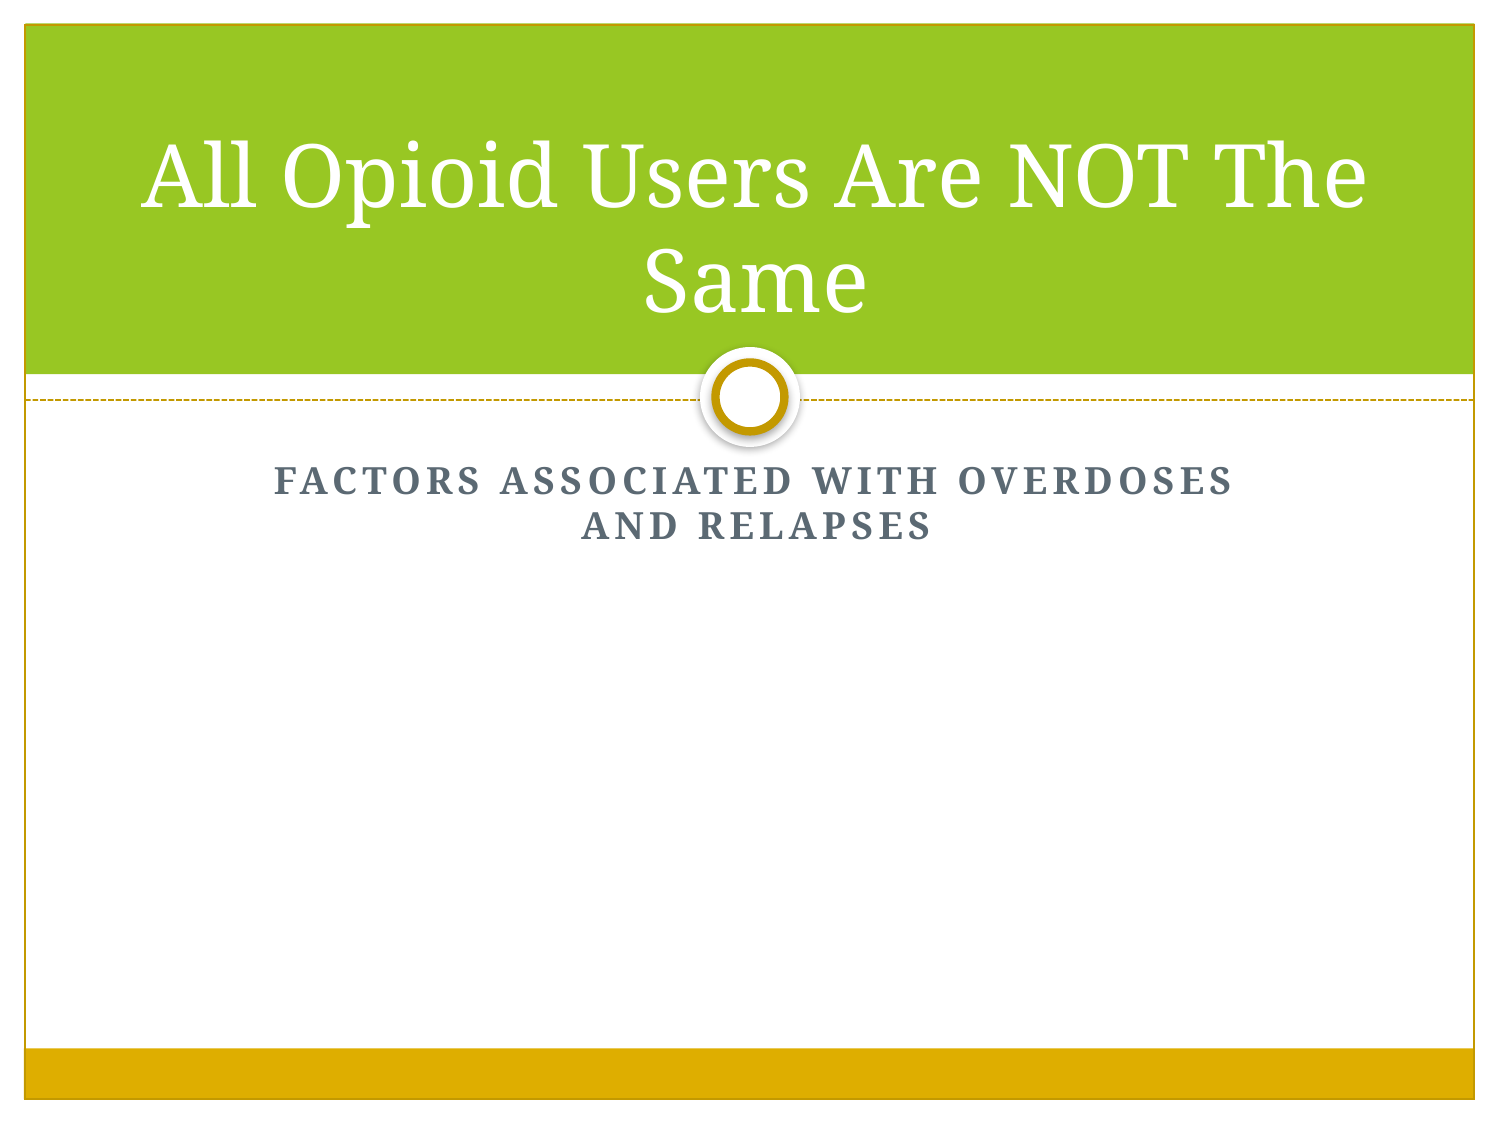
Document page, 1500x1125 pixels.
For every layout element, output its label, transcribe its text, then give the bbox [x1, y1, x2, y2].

list Factors associated with Overdoses and relapses [224, 450, 1288, 725]
title All Opioid Users Are NOT The Same [118, 87, 1394, 338]
